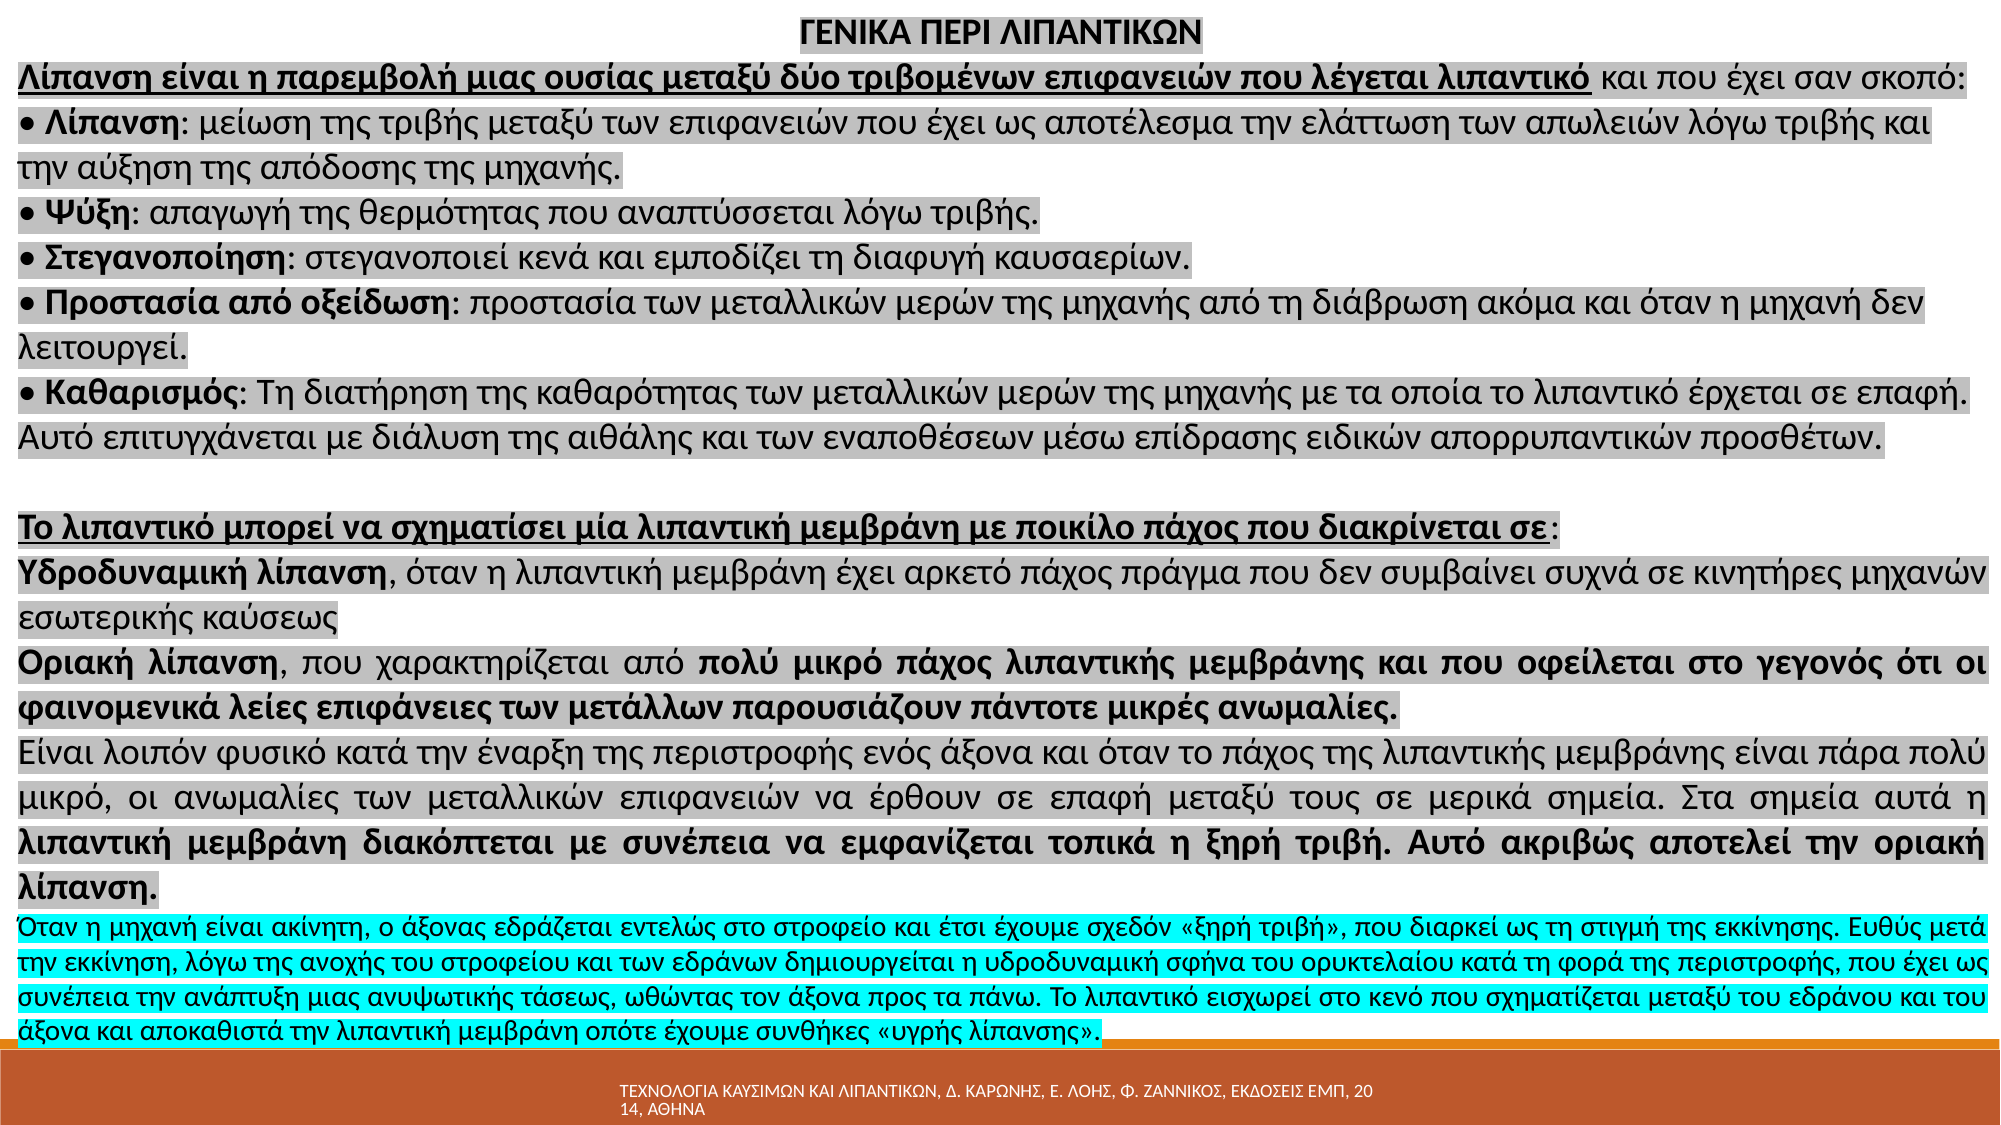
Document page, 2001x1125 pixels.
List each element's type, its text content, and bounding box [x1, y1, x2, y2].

footer ΤΕΧΝΟΛΟΓΙΑ ΚΑΥΣΙΜΩΝ ΚΑΙ ΛΙΠΑΝΤΙΚΩΝ, Δ. ΚΑΡΩΝΗΣ, Ε. ΛΟΗΣ, Φ. ΖΑΝΝΙΚΟΣ, ΕΚΔΟΣΕΙΣ ΕΜΠ, 2014, ΑΘΗΝΑ [604, 1059, 1396, 1120]
text_box Το λιπαντικό μπορεί να σχηματίσει μία λιπαντική μεμβράνη με ποικίλο πάχος που διακρίνεται σε: Υδροδυναμική λίπανση, όταν η λιπαντική μεμβράνη έχει αρκετό πάχος πράγμα που δεν συμβαίνει συχνά σε κινητήρες μηχανών εσωτερικής καύσεως Οριακή λίπανση, που χαρακτηρίζεται από πολύ μικρό πάχος λιπαντικής μεμβράνης και που οφείλεται στο γεγονός ότι οι φαινομενικά λείες επιφάνειες των μετάλλων παρουσιάζουν πάντοτε μικρές ανωμαλίες. Είναι λοιπόν φυσικό κατά την έναρξη της περιστροφής ενός άξονα και όταν το πάχος της λιπαντικής μεμβράνης είναι πάρα πολύ μικρό, οι ανωμαλίες των μεταλλικών επιφανειών να έρθουν σε επαφή μεταξύ τους σε μερικά σημεία. Στα σημεία αυτά η λιπαντική μεμβράνη διακόπτεται με συνέπεια να εμφανίζεται τοπικά η ξηρή τριβή. Αυτό ακριβώς αποτελεί την οριακή λίπανση. Όταν η μηχανή είναι ακίνητη, ο άξονας εδράζεται εντελώς στο στροφείο και έτσι έχουμε σχεδόν «ξηρή τριβή», που διαρκεί ως τη στιγμή της εκκίνησης. Ευθύς μετά την εκκίνηση, λόγω της ανοχής του στροφείου και των εδράνων δημιουργείται η υδροδυναμική σφήνα του ορυκτελαίου κατά τη φορά της περιστροφής, που έχει ως συνέπεια την ανάπτυξη μιας ανυψωτικής τάσεως, ωθώντας τον άξονα προς τα πάνω. Το λιπαντικό εισχωρεί στο κενό που σχηματίζεται μεταξύ του εδράνου και του άξονα και αποκαθιστά την λιπαντική μεμβράνη οπότε έχουμε συνθήκες «υγρής λίπανσης». [3, 449, 2000, 1055]
text_box ΓΕΝΙΚΑ ΠΕΡΙ ΛΙΠΑΝΤΙΚΩΝ Λίπανση είναι η παρεμβολή μιας ουσίας μεταξύ δύο τριβομένων επιφανειών που λέγεται λιπαντικό και που έχει σαν σκοπό: • Λίπανση: μείωση της τριβής μεταξύ των επιφανειών που έχει ως αποτέλεσμα την ελάττωση των απωλειών λόγω τριβής και την αύξηση της απόδοσης της μηχανής. • Ψύξη: απαγωγή της θερμότητας που αναπτύσσεται λόγω τριβής. • Στεγανοποίηση: στεγανοποιεί κενά και εμποδίζει τη διαφυγή καυσαερίων. • Προστασία από οξείδωση: προστασία των μεταλλικών μερών της μηχανής από τη διάβρωση ακόμα και όταν η μηχανή δεν λειτουργεί. • Καθαρισμός: Τη διατήρηση της καθαρότητας των μεταλλικών μερών της μηχανής με τα οποία το λιπαντικό έρχεται σε επαφή. Αυτό επιτυγχάνεται με διάλυση της αιθάλης και των εναποθέσεων μέσω επίδρασης ειδικών απορρυπαντικών προσθέτων. [3, 0, 2000, 449]
